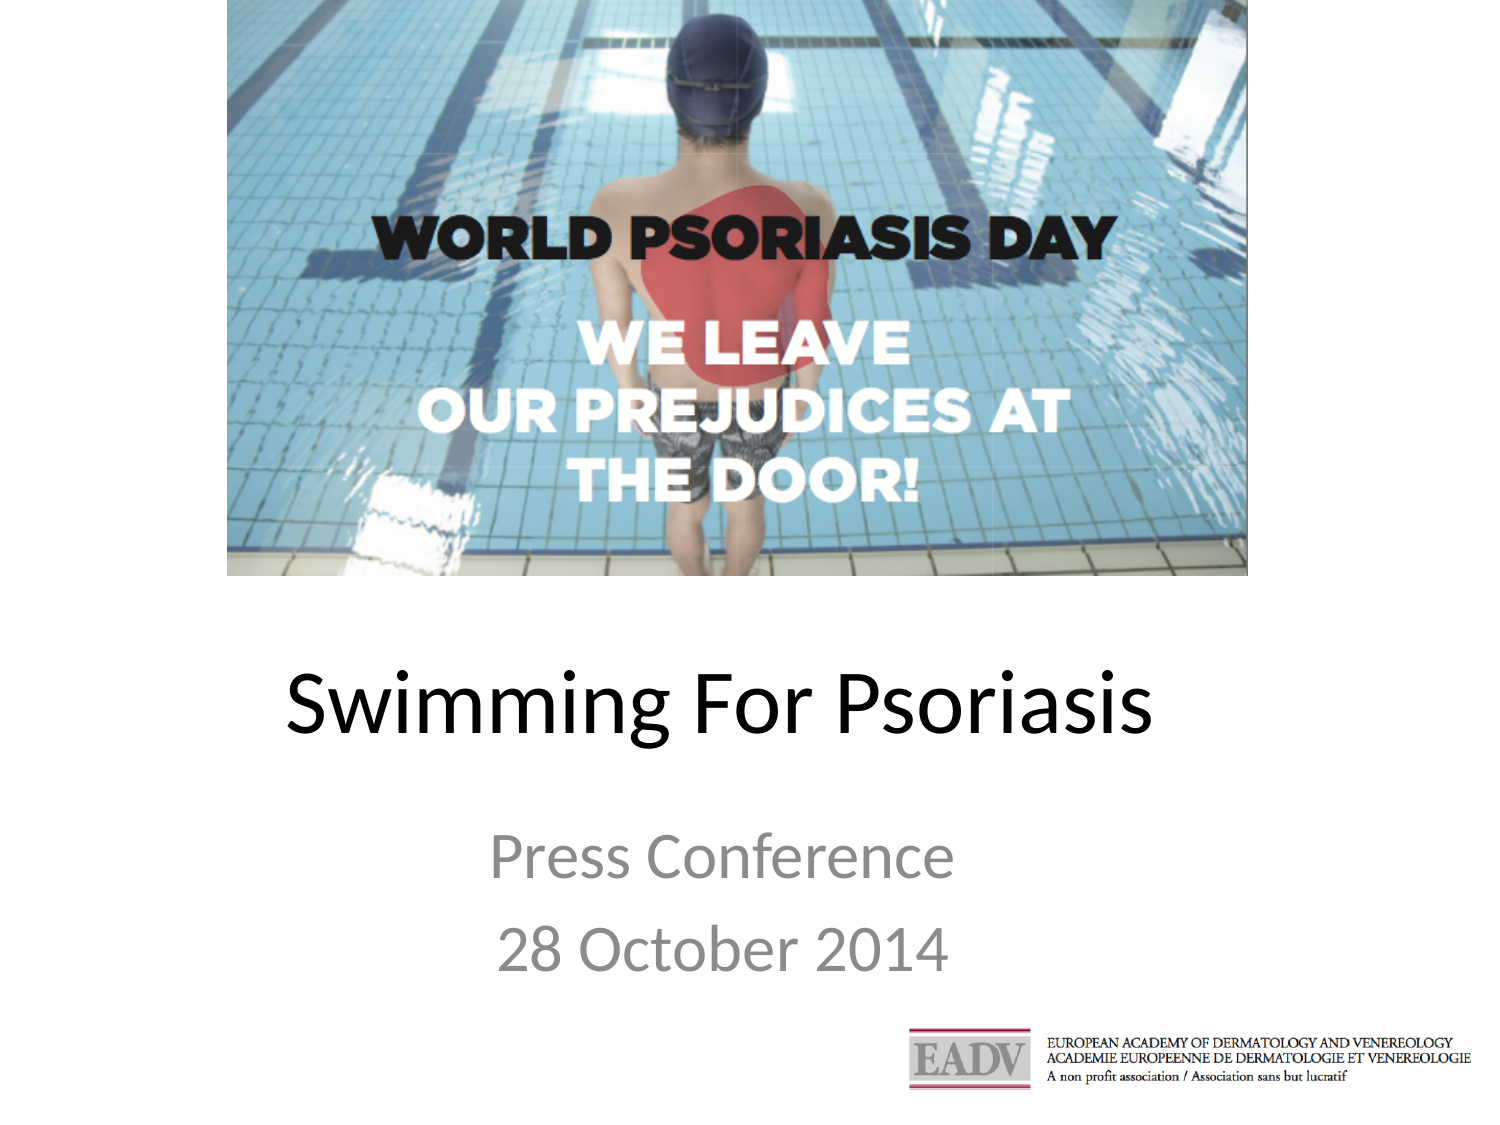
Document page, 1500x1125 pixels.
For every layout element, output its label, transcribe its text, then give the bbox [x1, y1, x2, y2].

title Swimming For Psoriasis [93, 575, 1369, 817]
subtitle Press Conference 28 October 2014 [197, 804, 1248, 1092]
picture [226, 0, 1249, 577]
picture [904, 1022, 1479, 1092]
